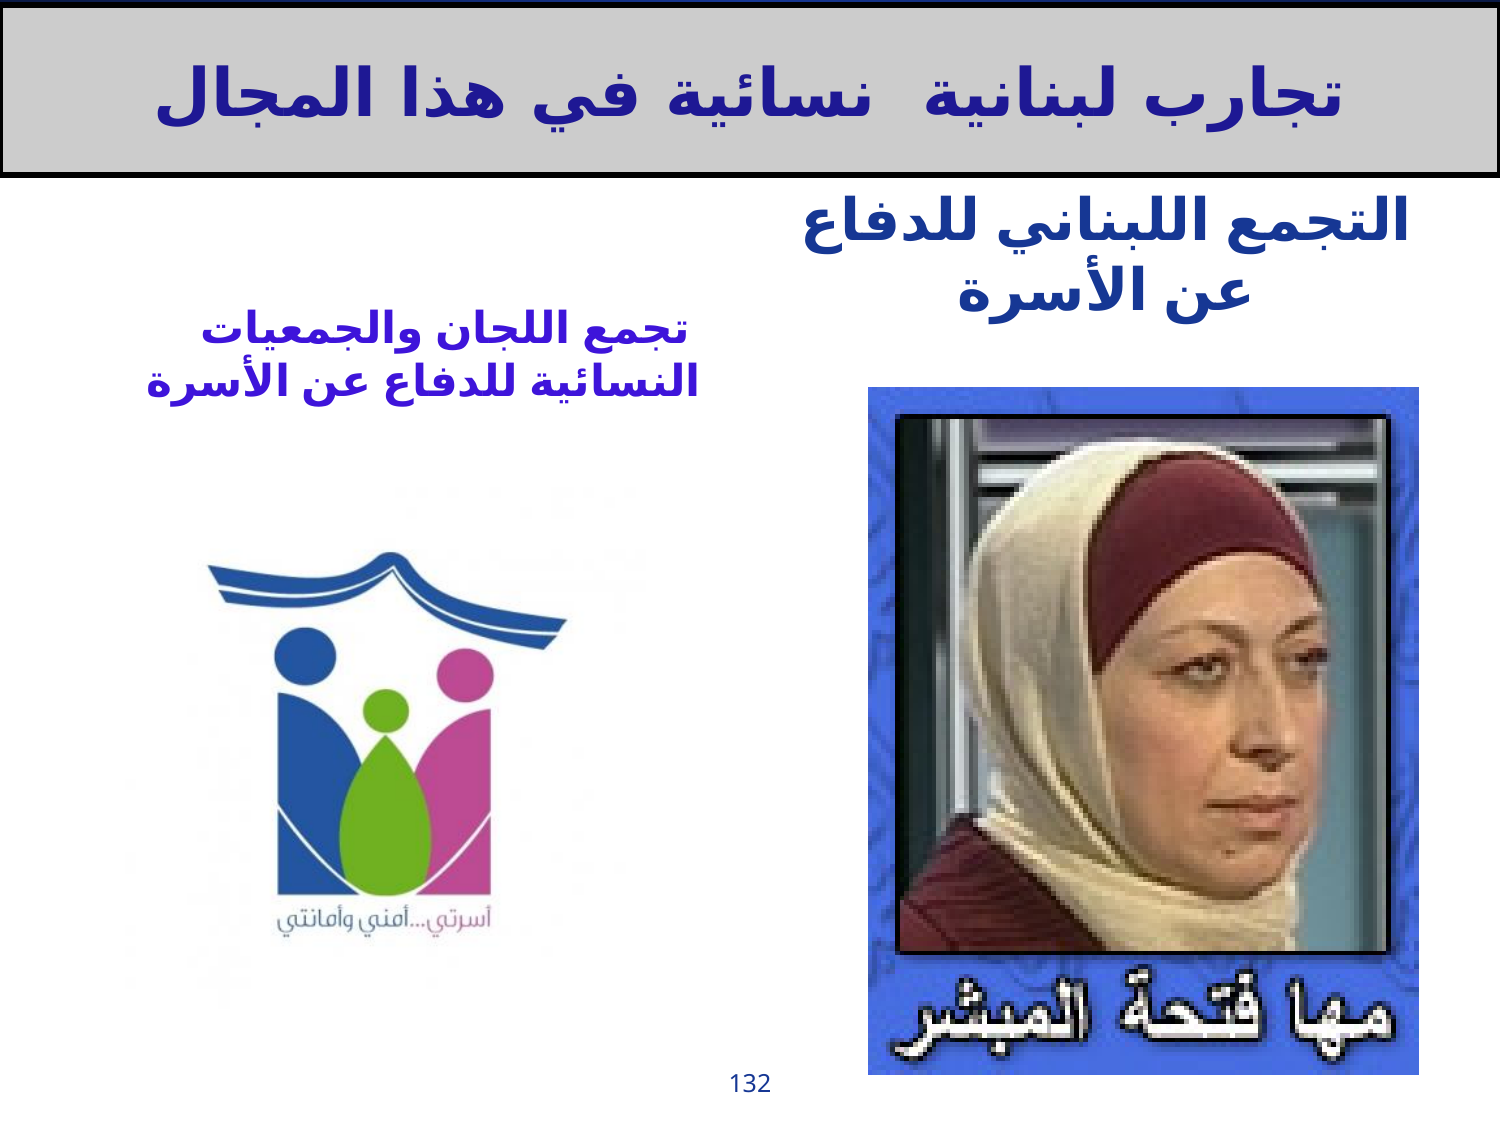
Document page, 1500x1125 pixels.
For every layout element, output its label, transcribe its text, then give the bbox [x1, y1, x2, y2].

title تجارب لبنانية نسائية في هذا المجال [0, 4, 1500, 176]
slide_number 132 [574, 1059, 926, 1113]
list تجمع اللجان والجمعيات النسائية للدفاع عن الأسرة [53, 249, 717, 413]
list التجمع اللبناني للدفاع عن الأسرة [774, 224, 1439, 331]
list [868, 387, 1419, 1076]
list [124, 487, 646, 1009]
